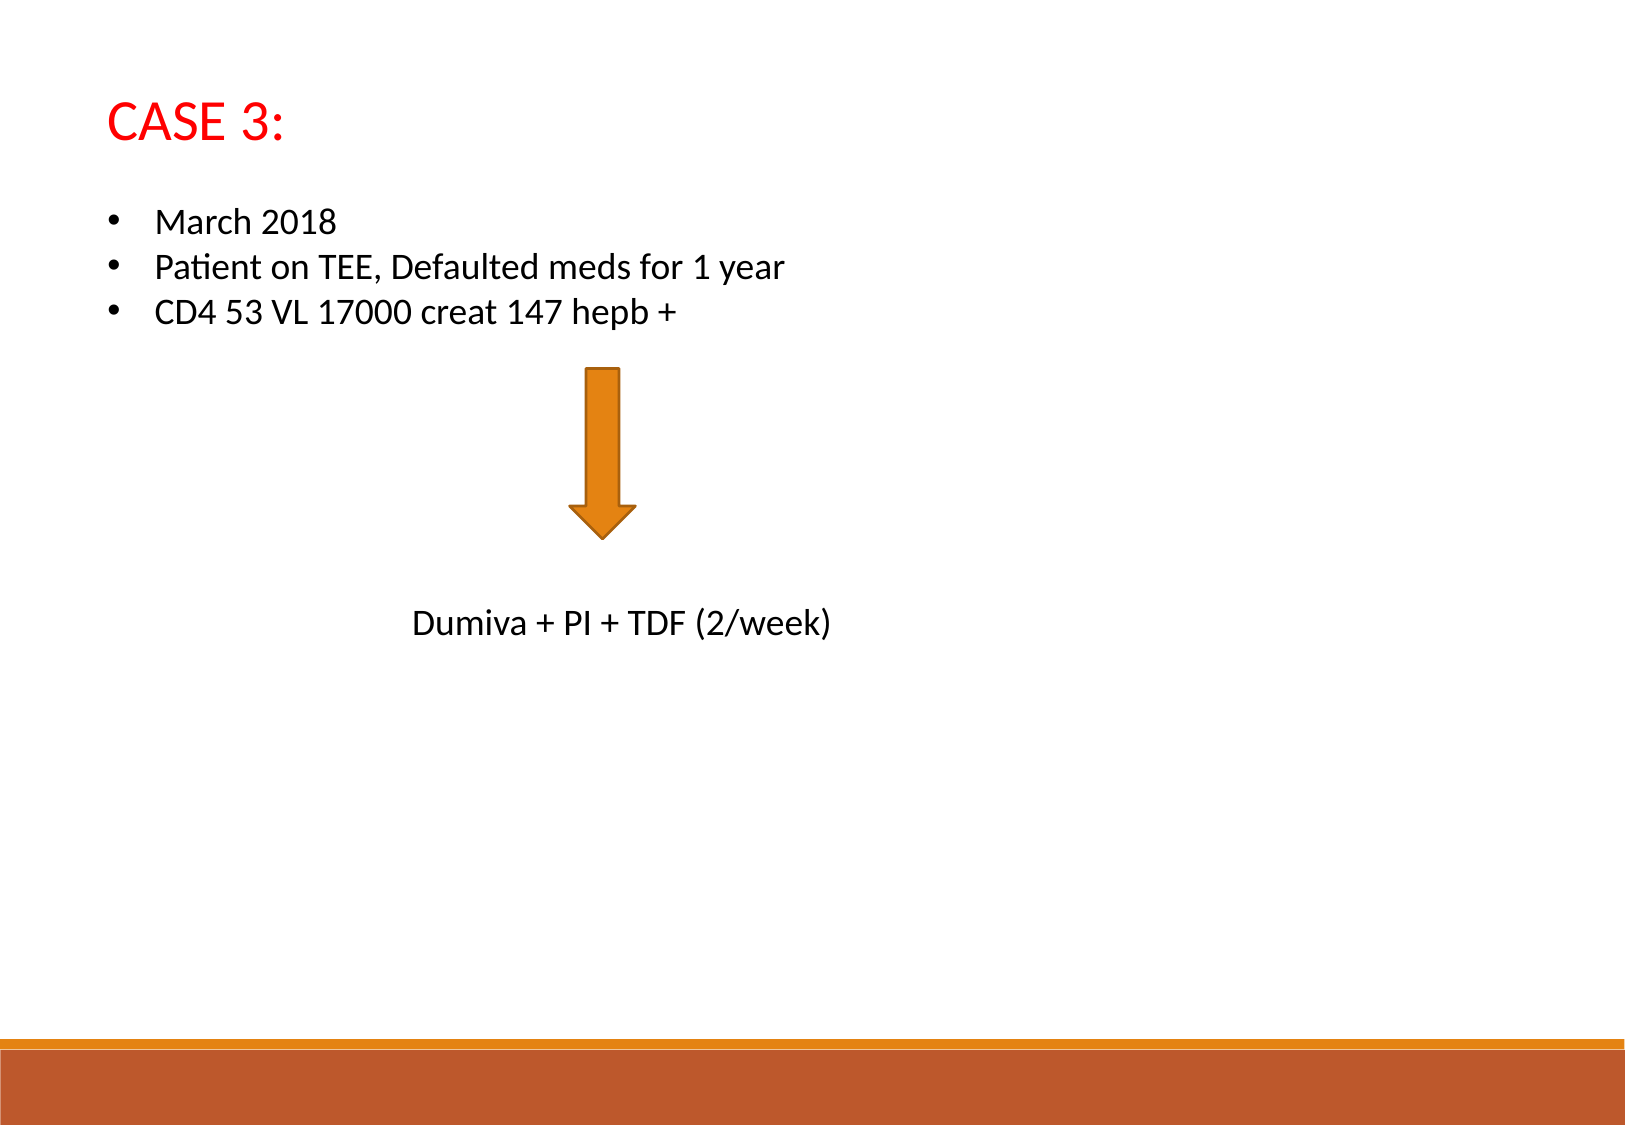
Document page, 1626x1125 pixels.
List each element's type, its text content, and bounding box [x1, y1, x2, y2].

text_box [568, 367, 637, 540]
text_box CASE 3: March 2018 Patient on TEE, Defaulted meds for 1 year CD4 53 VL 17000 creat 147 hepb + [92, 75, 801, 340]
text_box Dumiva + PI + TDF (2/week) [397, 590, 848, 650]
